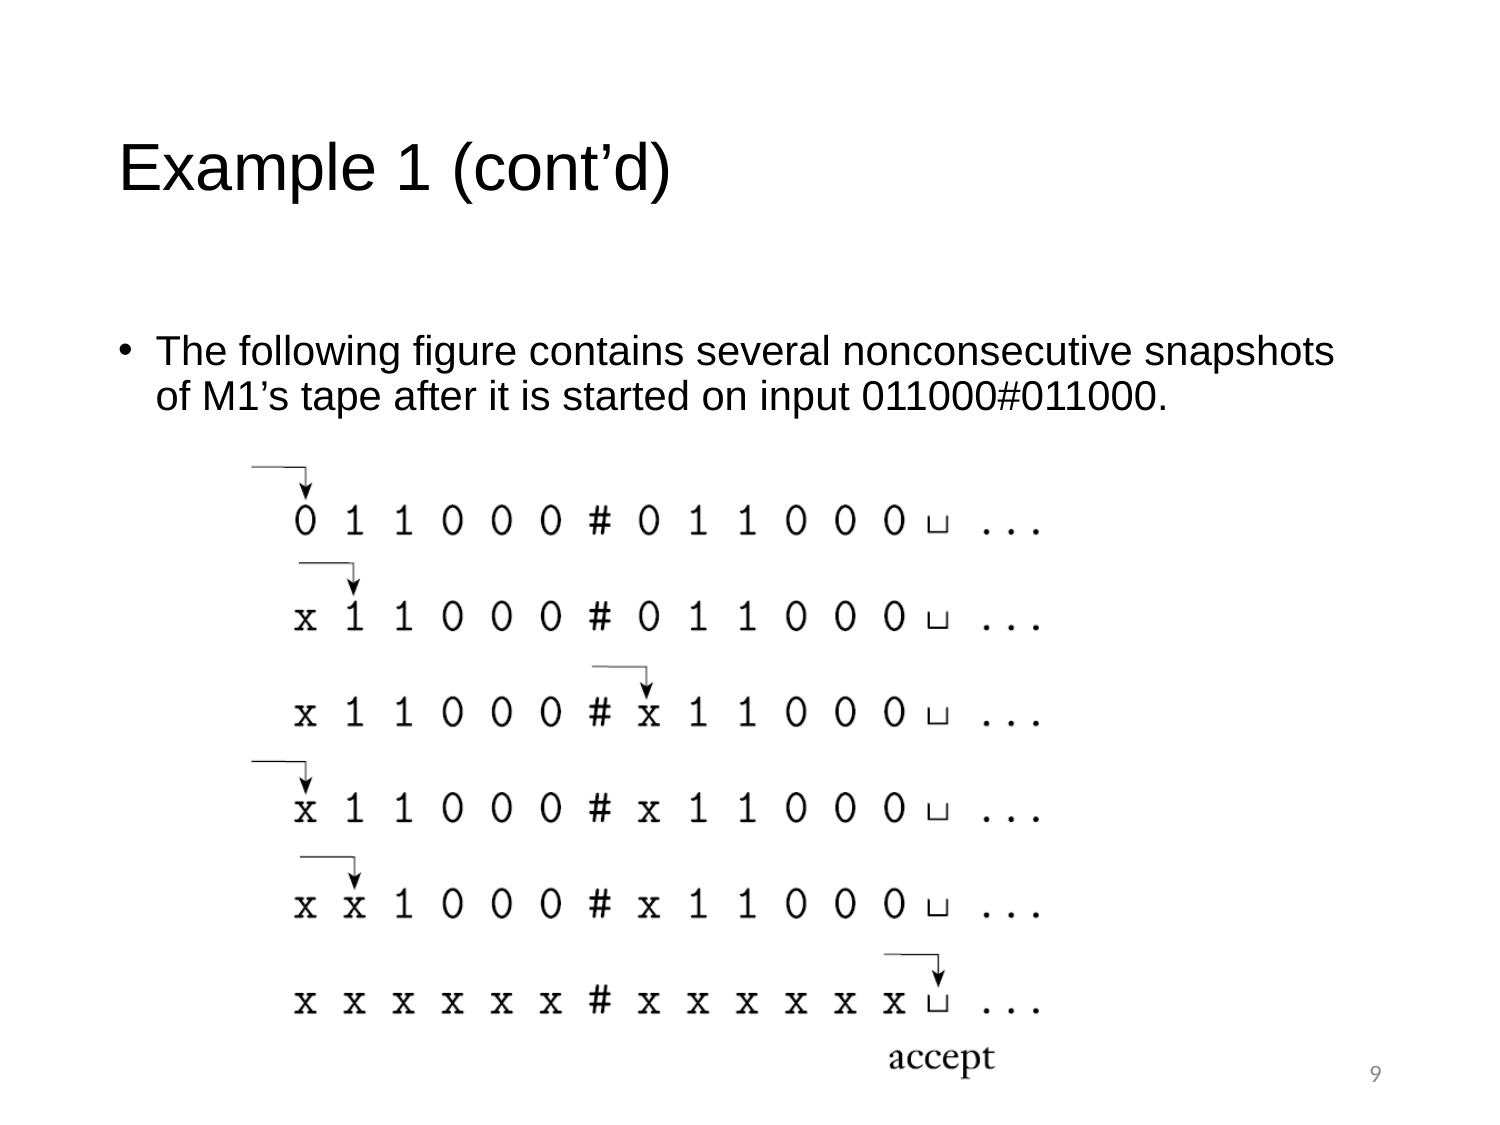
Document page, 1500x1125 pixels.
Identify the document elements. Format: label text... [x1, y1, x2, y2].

slide_number 9 [1060, 1042, 1397, 1103]
picture [200, 448, 1060, 1103]
title Example 1 (cont’d) [103, 59, 1397, 278]
list The following figure contains several nonconsecutive snapshots of M1’s tape after it is started on input 011000#011000. [103, 321, 1397, 1014]
